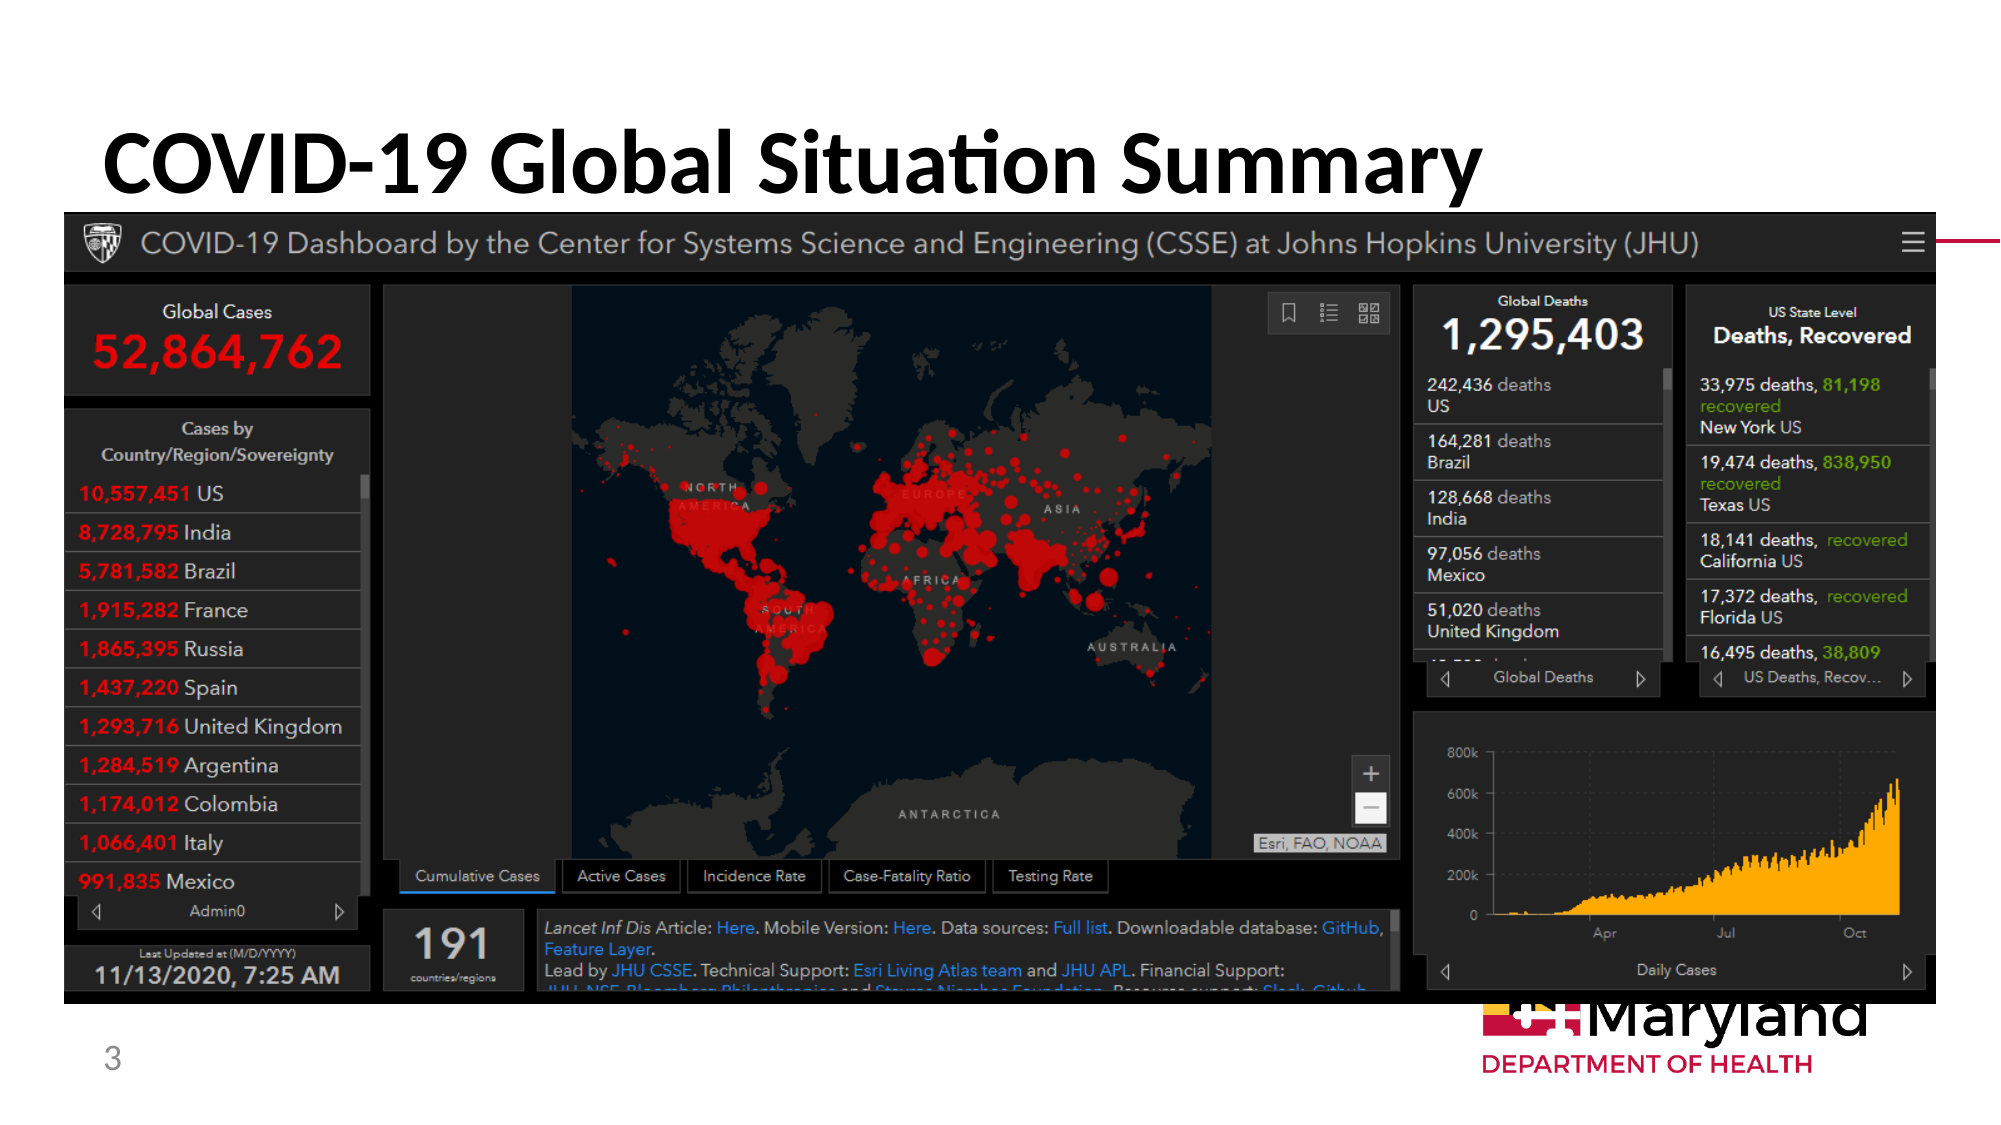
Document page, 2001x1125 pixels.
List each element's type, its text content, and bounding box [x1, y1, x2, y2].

picture [64, 212, 1936, 1073]
slide_number 3 [88, 1025, 178, 1086]
title COVID-19 Global Situation Summary [88, 25, 1543, 212]
